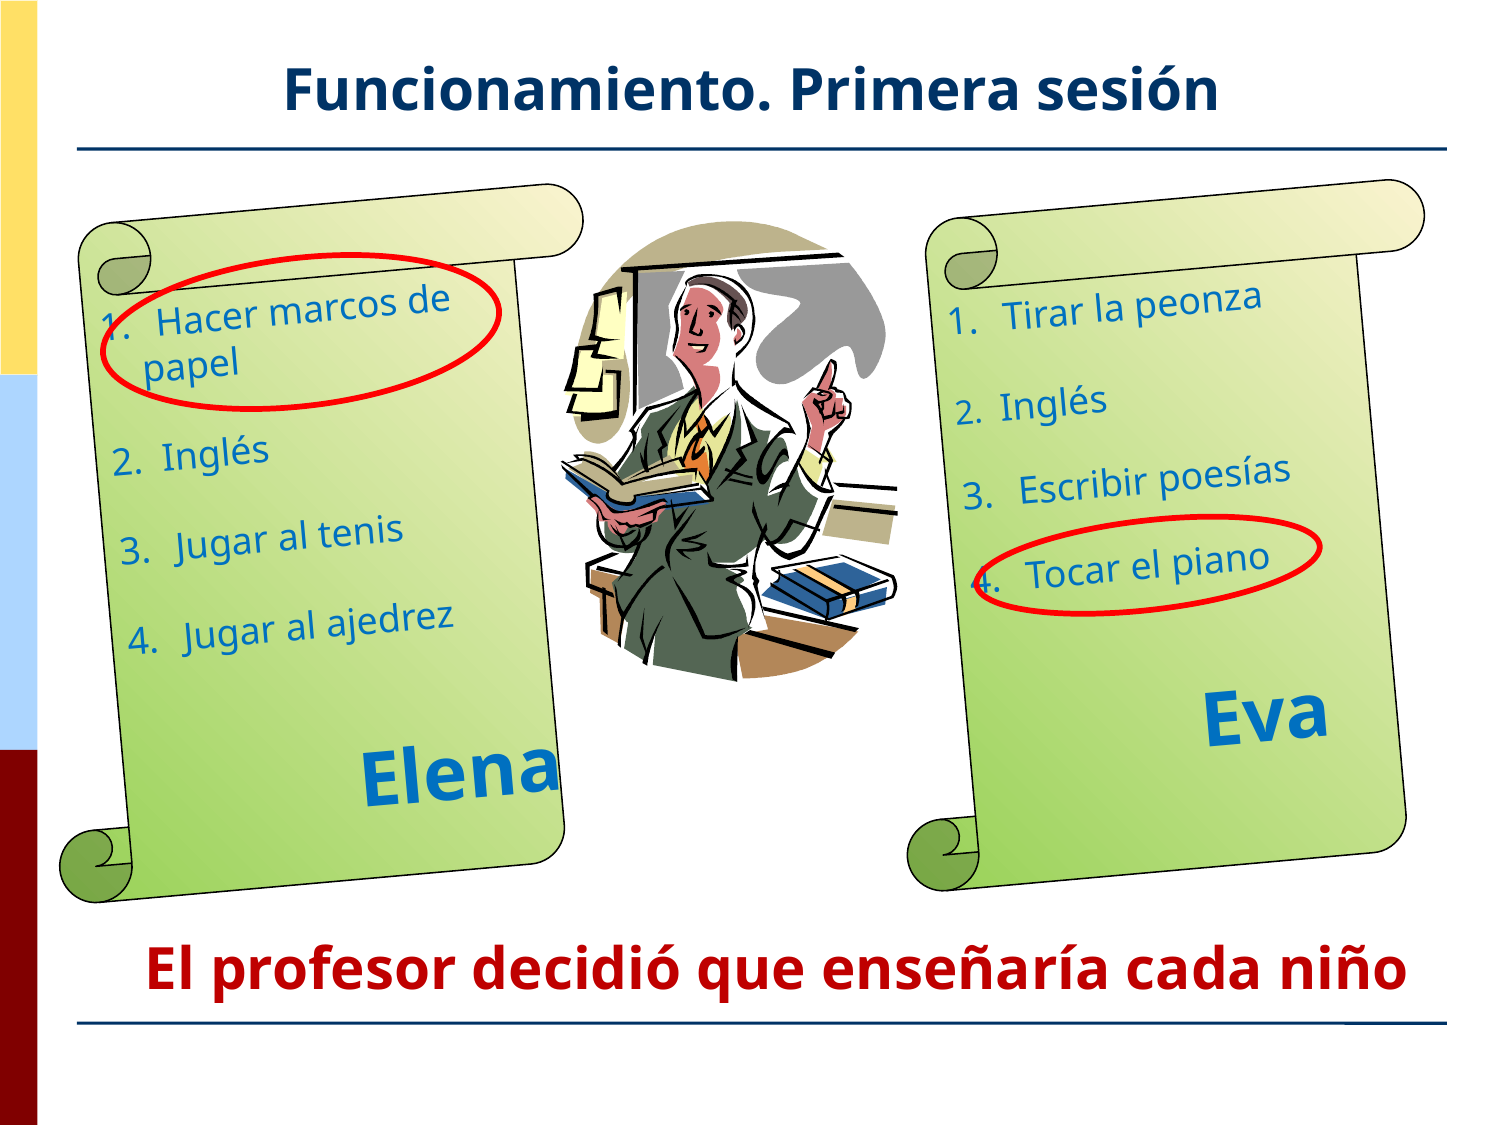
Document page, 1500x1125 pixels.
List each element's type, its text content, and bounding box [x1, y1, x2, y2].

text_box [102, 255, 500, 410]
title El profesor decidió que enseñaría cada niño [101, 881, 1453, 1009]
picture [559, 216, 910, 687]
text_box Hacer marcos de papel 2. Inglés Jugar al tenis Jugar al ajedrez Elena [59, 184, 583, 903]
text_box [976, 516, 1320, 614]
text_box Funcionamiento. Primera sesión [76, 2, 1427, 130]
text_box Tirar la peonza 2. Inglés Escribir poesías Tocar el piano Eva [907, 179, 1425, 891]
